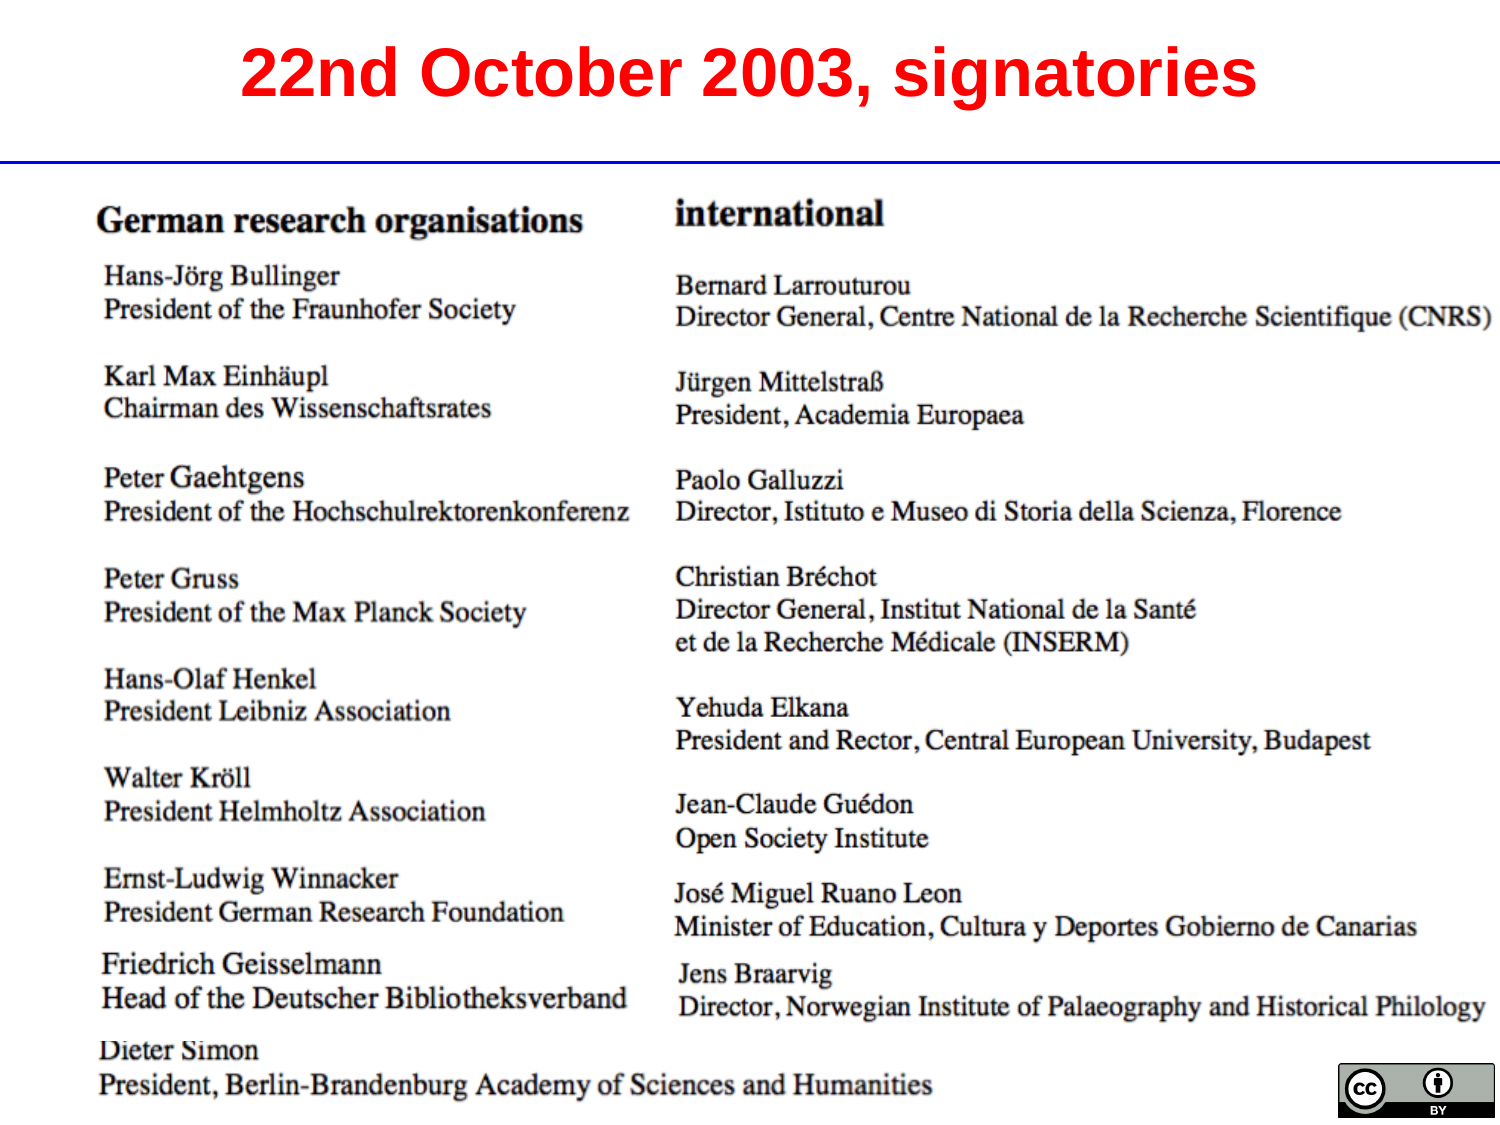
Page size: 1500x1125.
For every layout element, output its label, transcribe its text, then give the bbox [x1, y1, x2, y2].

picture [1338, 1063, 1495, 1118]
picture [667, 196, 889, 235]
text_box 22nd October 2003, signatories [0, 0, 1500, 161]
picture [667, 255, 1500, 955]
picture [88, 190, 1495, 1120]
